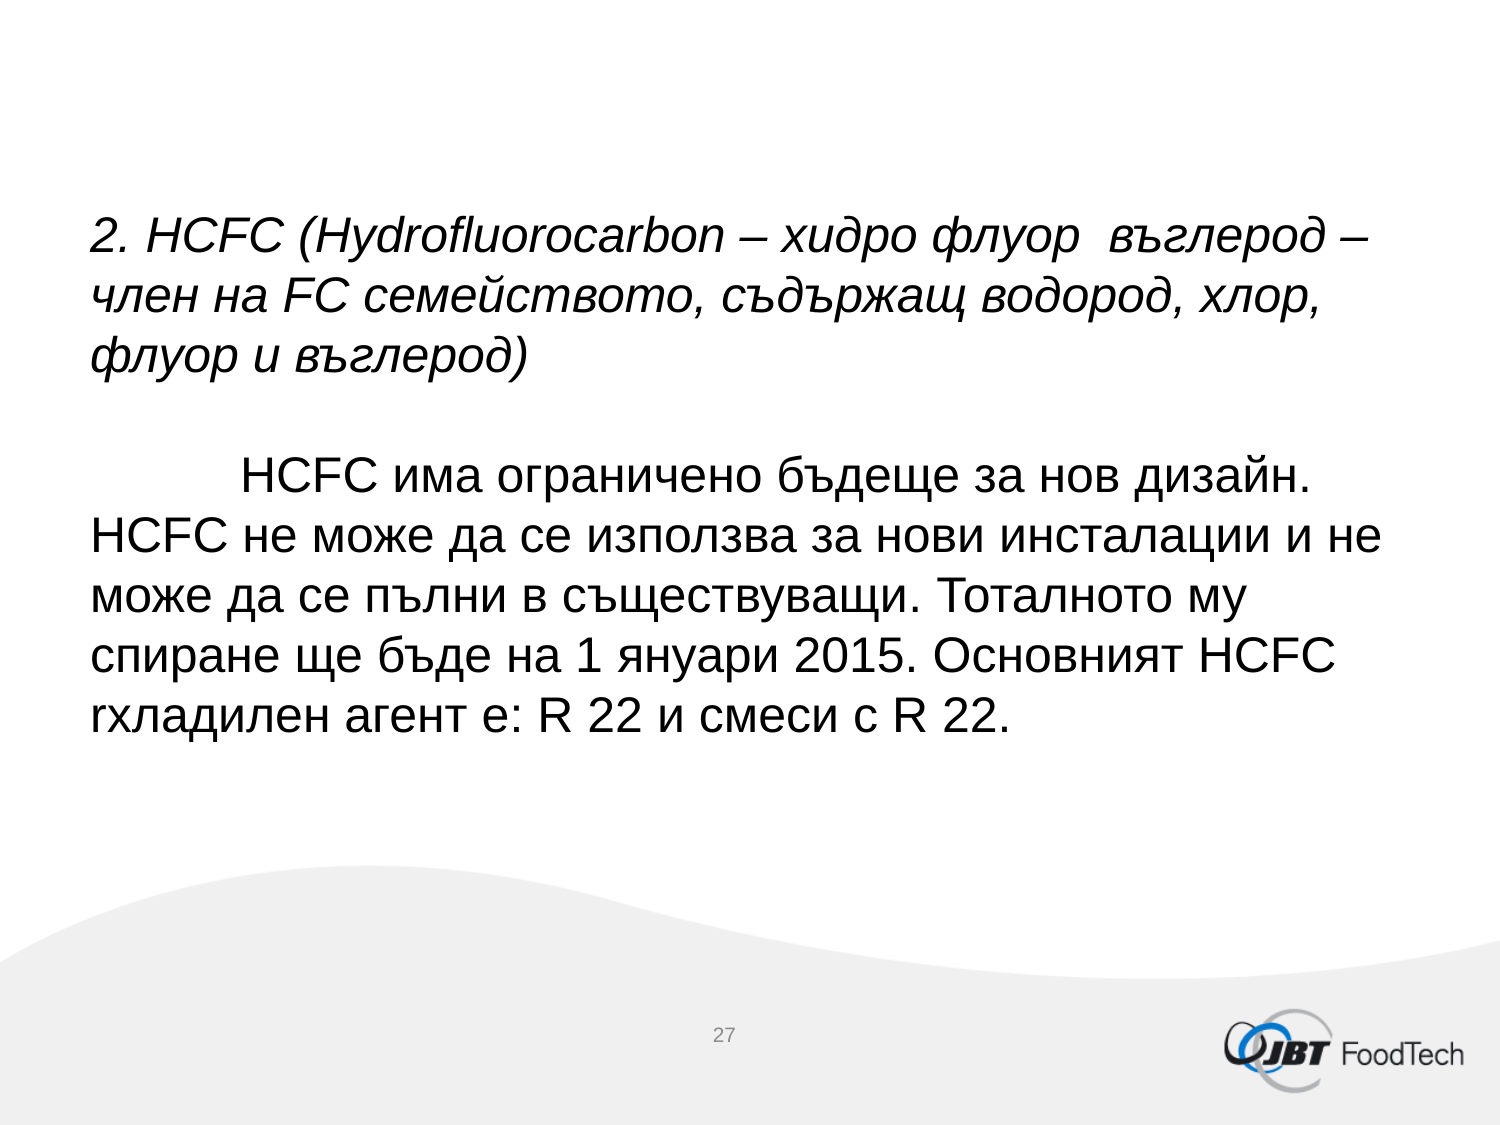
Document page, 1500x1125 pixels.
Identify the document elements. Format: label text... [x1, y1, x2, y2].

slide_number 27 [614, 1013, 835, 1075]
title 2. HCFC (Hydrofluorocarbon – хидро флуор въглерод – член на FC семейството, съдържащ водород, хлор, флуор и въглерод) HCFC има ограничено бъдеще за нов дизайн. HCFC не може да се използва за нови инсталации и не може да се пълни в съществуващи. Тоталното му спиране ще бъде на 1 януари 2015. Основният HCFC rхладилен агент е: R 22 и смеси с R 22. [75, 45, 1425, 1021]
picture [0, 0, 1500, 1125]
